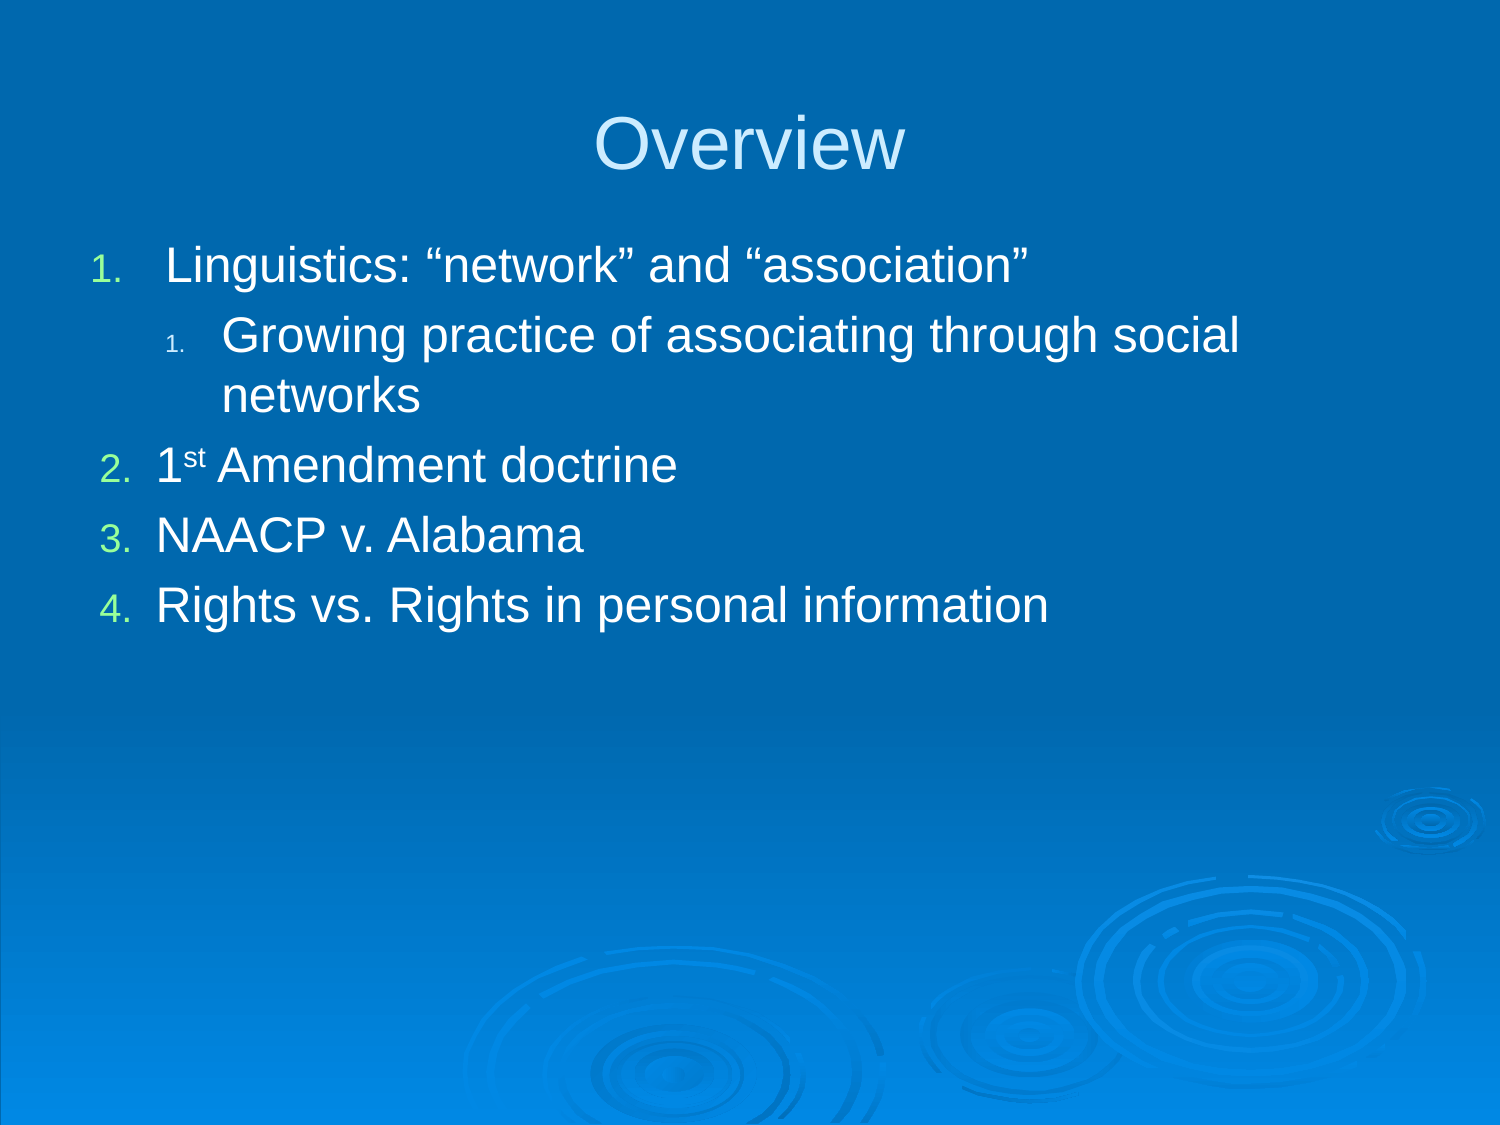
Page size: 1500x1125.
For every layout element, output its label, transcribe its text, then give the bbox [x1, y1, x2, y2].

list Linguistics: “network” and “association” Growing practice of associating through social networks 1st Amendment doctrine NAACP v. Alabama Rights vs. Rights in personal information [74, 224, 1426, 968]
title Overview [74, 45, 1426, 224]
